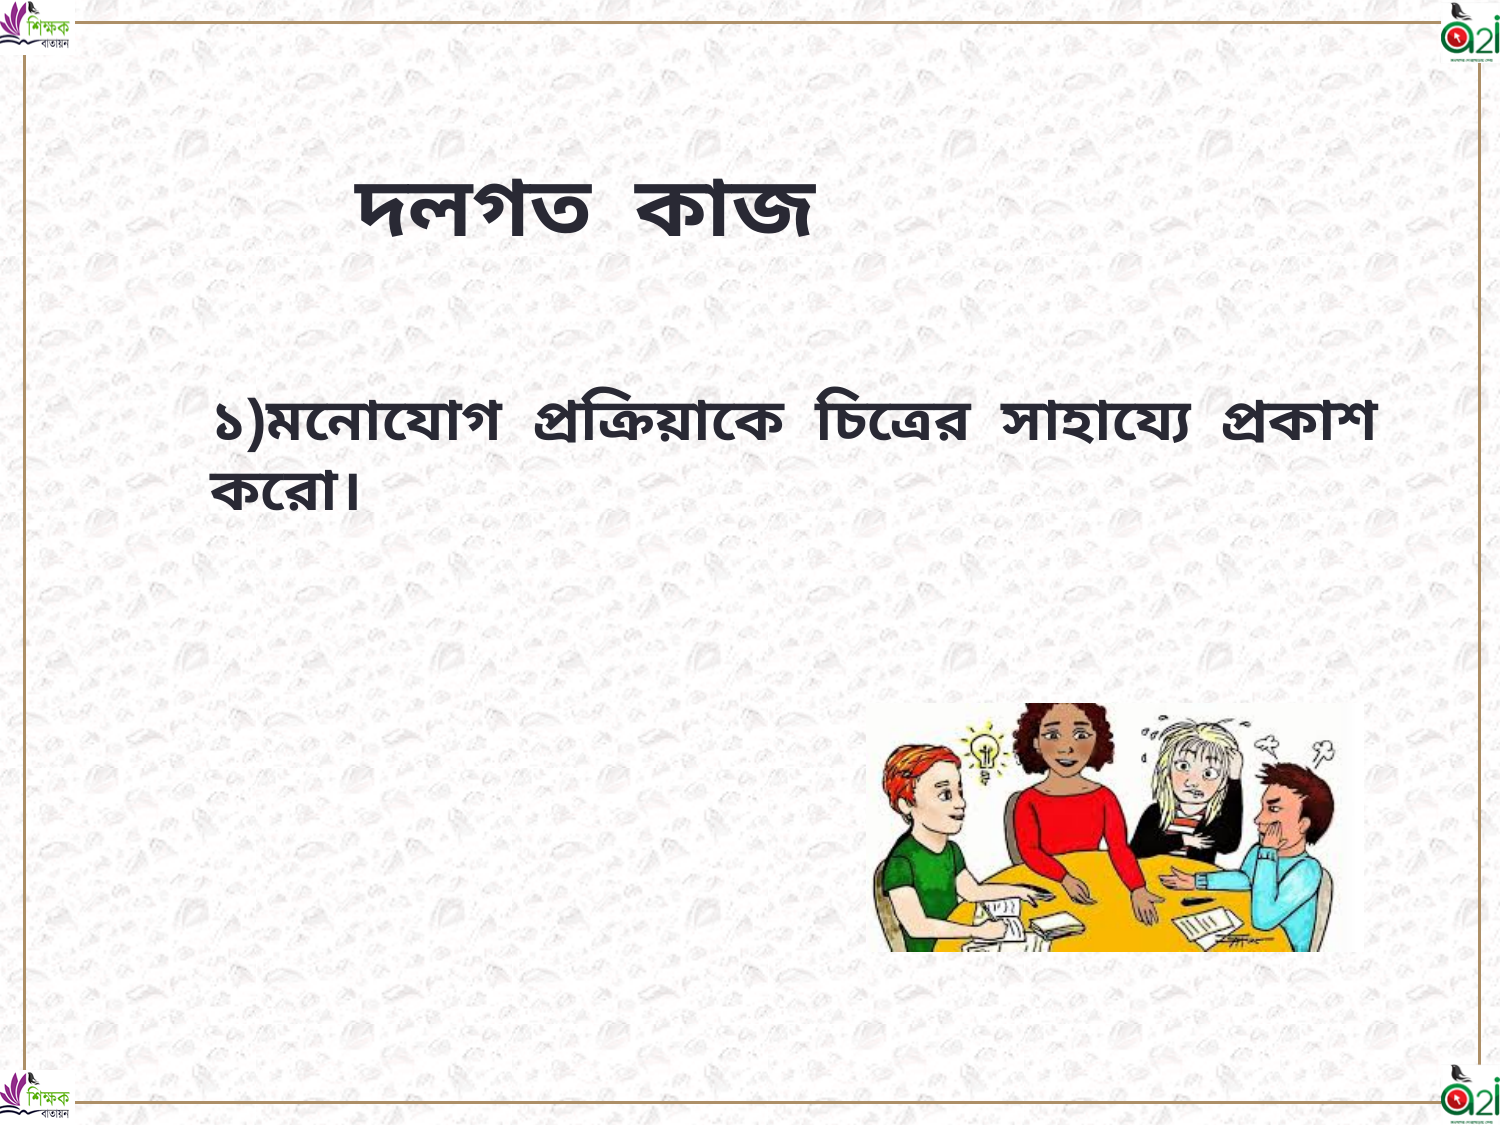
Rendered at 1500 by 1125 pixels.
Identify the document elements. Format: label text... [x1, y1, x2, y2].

text_box ১)মনোযোগ প্রক্রিয়াকে চিত্রের সাহায্যে প্রকাশ করো। [196, 374, 1410, 530]
picture [0, 0, 76, 56]
picture [1441, 1061, 1500, 1125]
picture [866, 703, 1364, 953]
picture [0, 1069, 76, 1125]
picture [1441, 0, 1500, 64]
text_box দলগত কাজ [340, 146, 1089, 261]
